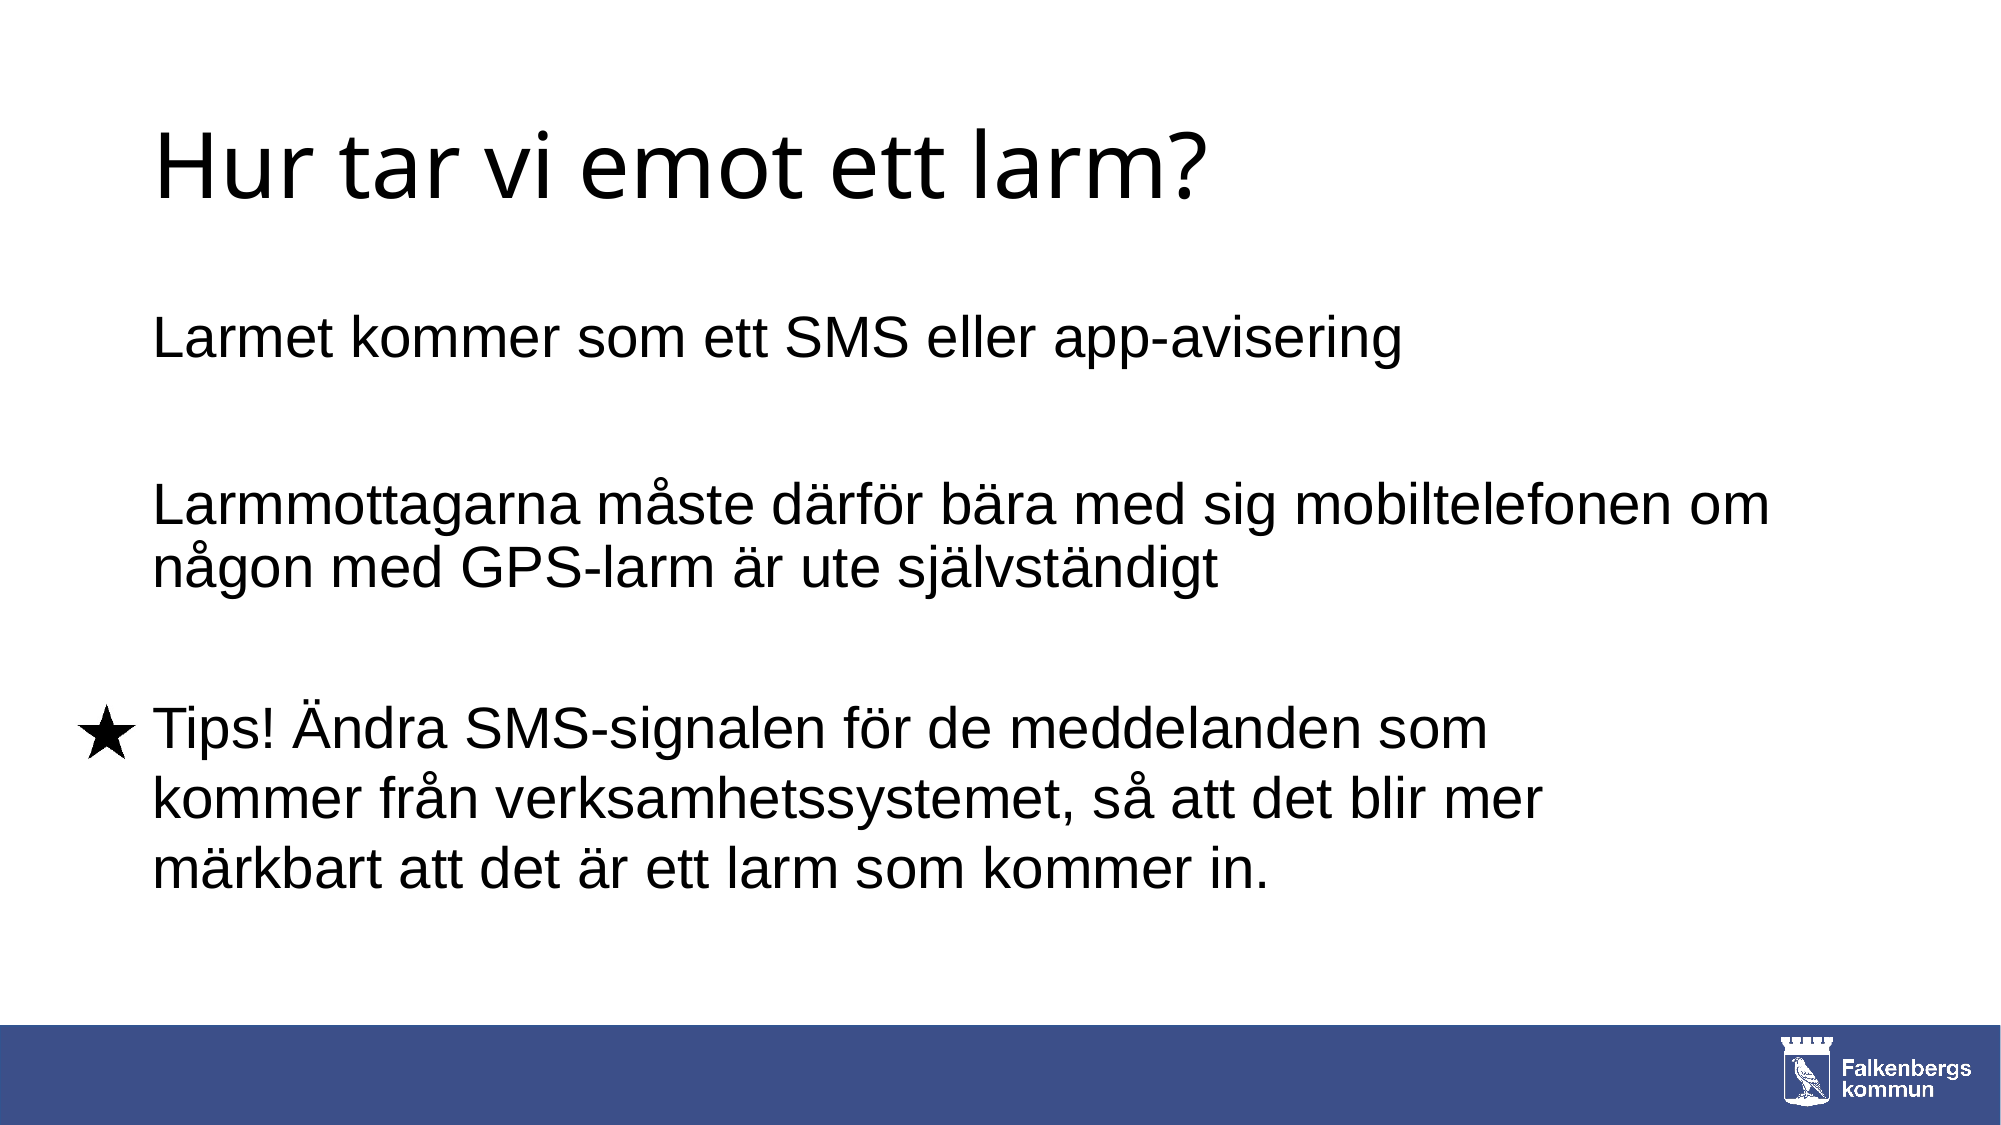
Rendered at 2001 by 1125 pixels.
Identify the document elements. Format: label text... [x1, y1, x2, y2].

list Larmet kommer som ett SMS eller app-avisering Larmmottagarna måste därför bära med sig mobiltelefonen om någon med GPS-larm är ute självständigt [137, 299, 1863, 683]
picture [74, 700, 138, 765]
picture [1781, 1037, 1971, 1107]
text_box Tips! Ändra SMS-signalen för de meddelanden som kommer från verksamhetssystemet, så att det blir mer märkbart att det är ett larm som kommer in. [137, 682, 1694, 908]
title Hur tar vi emot ett larm? [137, 59, 1863, 278]
